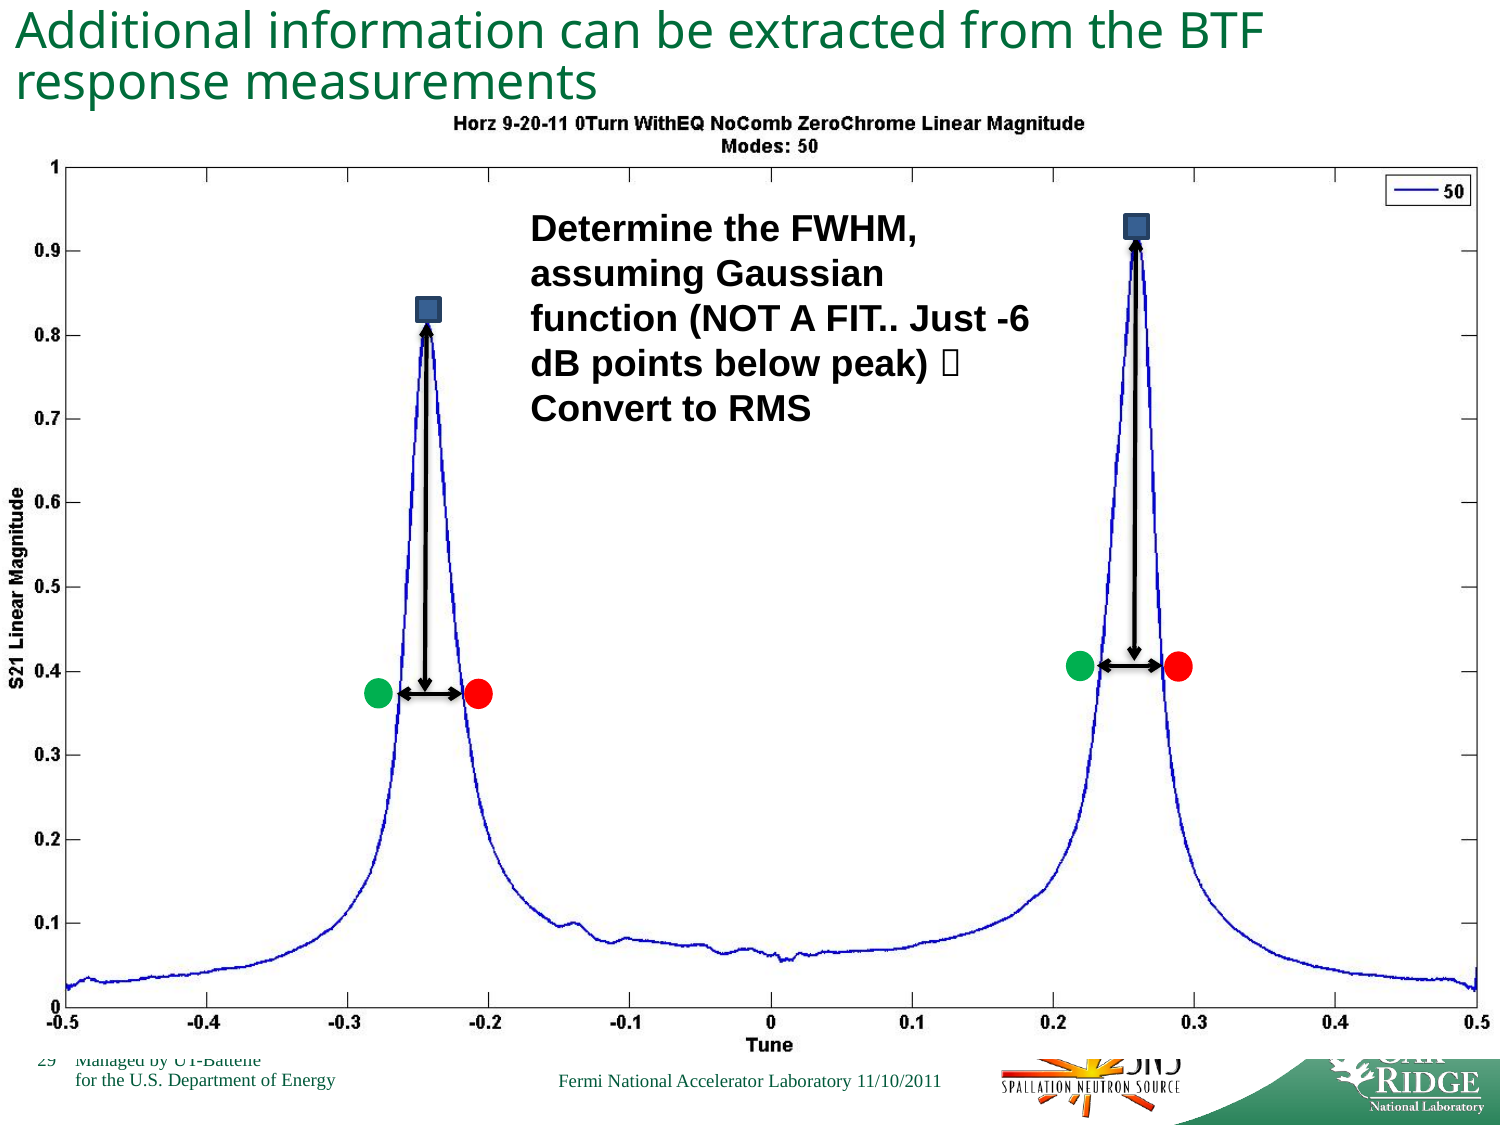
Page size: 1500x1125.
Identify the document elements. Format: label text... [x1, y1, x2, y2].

title Additional information can be extracted from the BTF response measurements [0, 0, 1500, 104]
picture [0, 104, 1500, 1125]
